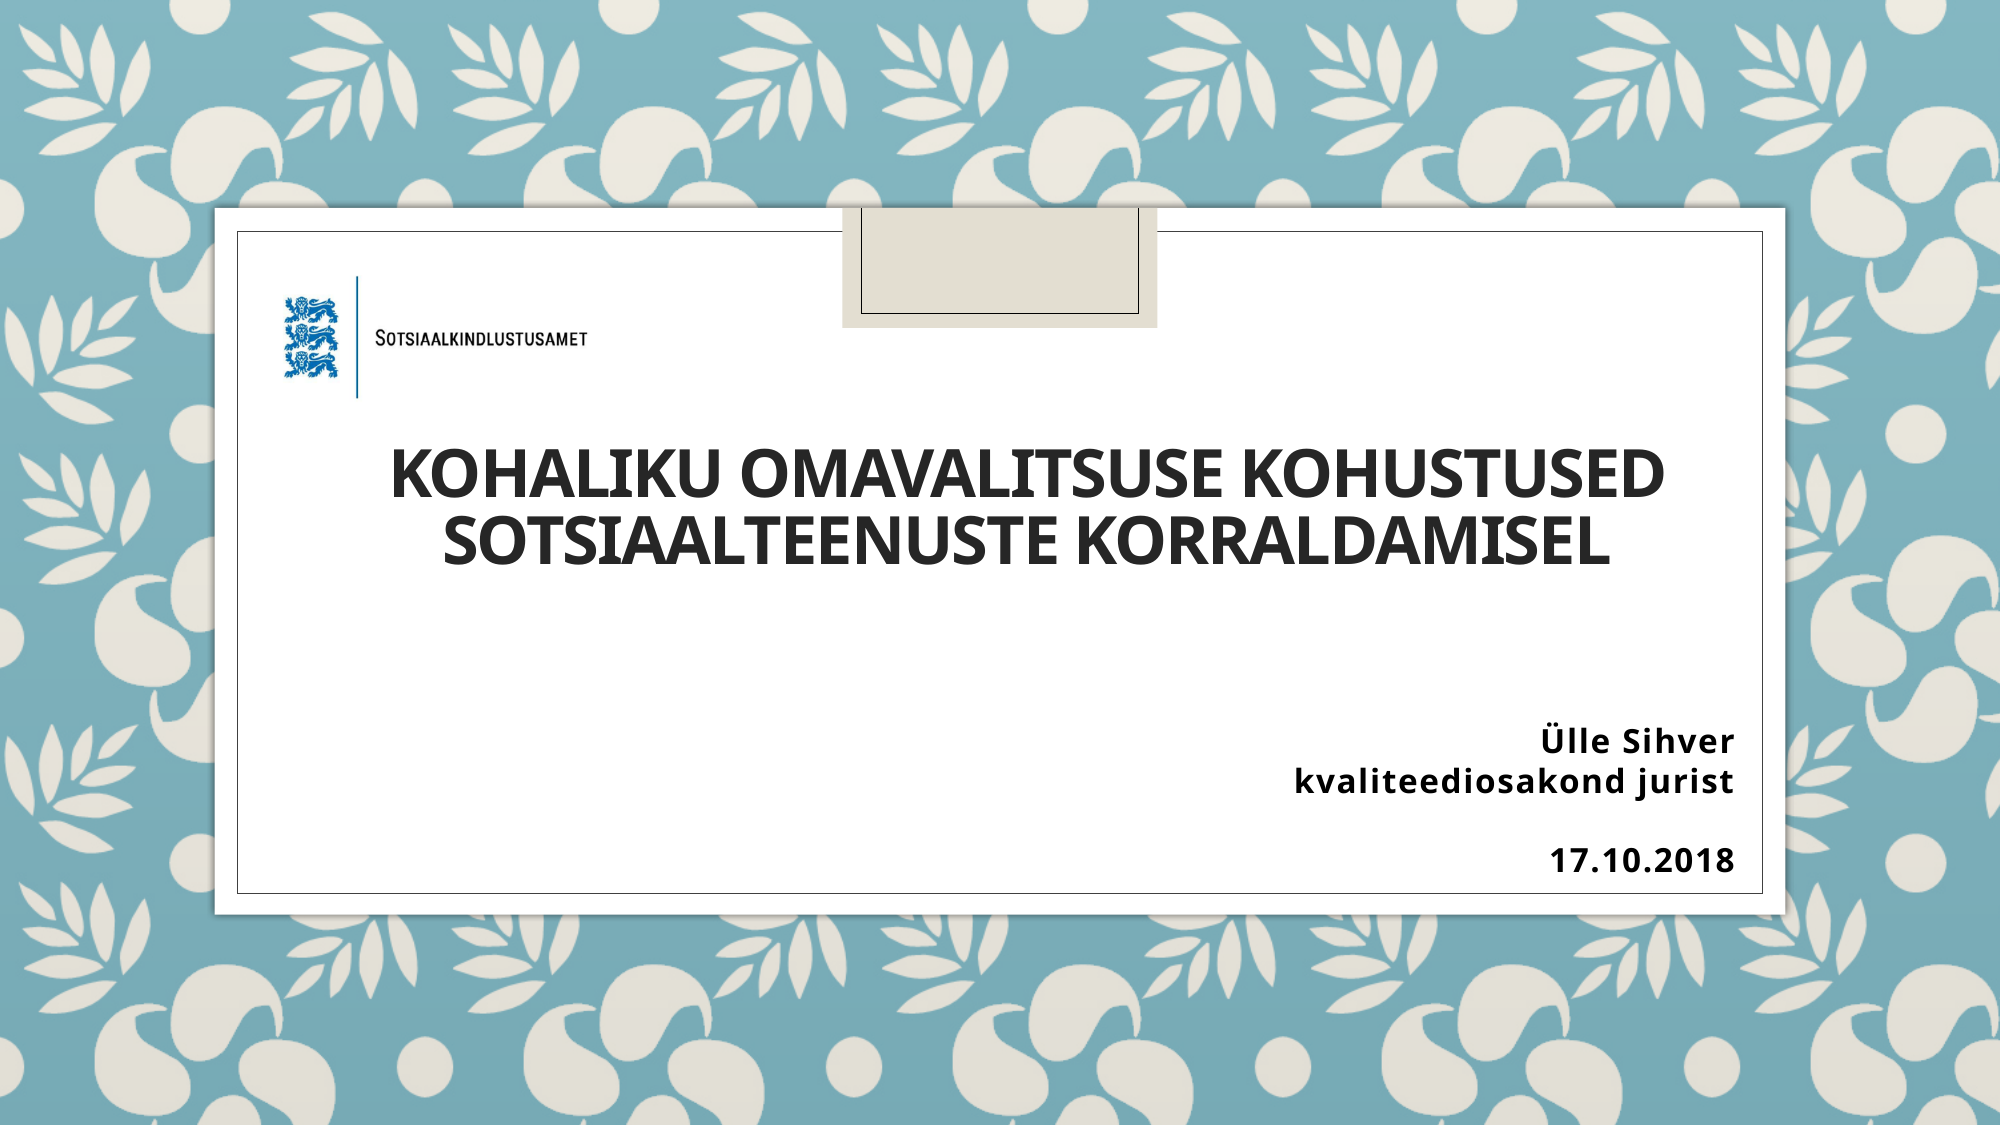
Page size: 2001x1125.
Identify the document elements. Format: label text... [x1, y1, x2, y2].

picture [266, 256, 626, 418]
title kohaliku omavalitsuse kohustused sotsiaalteenuste korraldamisel [304, 297, 1750, 632]
subtitle Ülle Sihver kvaliteediosakond jurist 17.10.2018 [249, 632, 1750, 1070]
